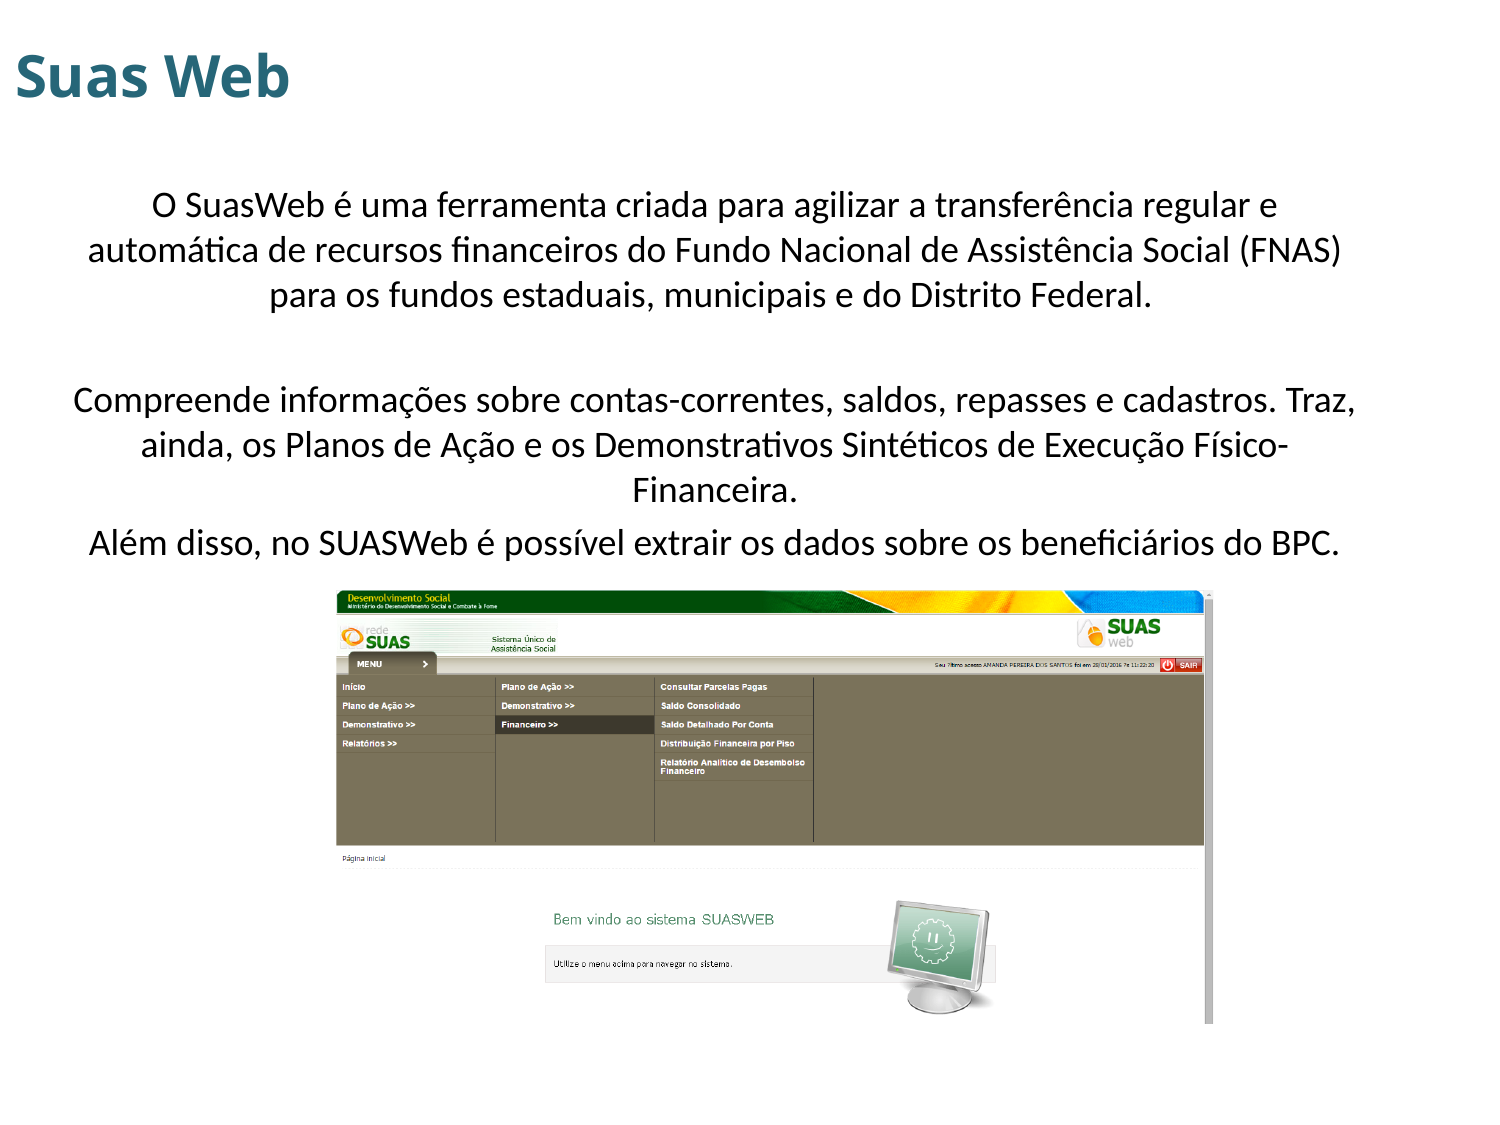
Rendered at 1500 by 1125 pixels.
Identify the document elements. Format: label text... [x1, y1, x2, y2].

text_box O SuasWeb é uma ferramenta criada para agilizar a transferência regular e automática de recursos financeiros do Fundo Nacional de Assistência Social (FNAS) para os fundos estaduais, municipais e do Distrito Federal. Compreende informações sobre contas-correntes, saldos, repasses e cadastros. Traz, ainda, os Planos de Ação e os Demonstrativos Sintéticos de Execução Físico-Financeira. Além disso, no SUASWeb é possível extrair os dados sobre os beneficiários do BPC. [53, 172, 1378, 852]
picture [336, 590, 1214, 1024]
title Suas Web [0, 0, 1500, 149]
